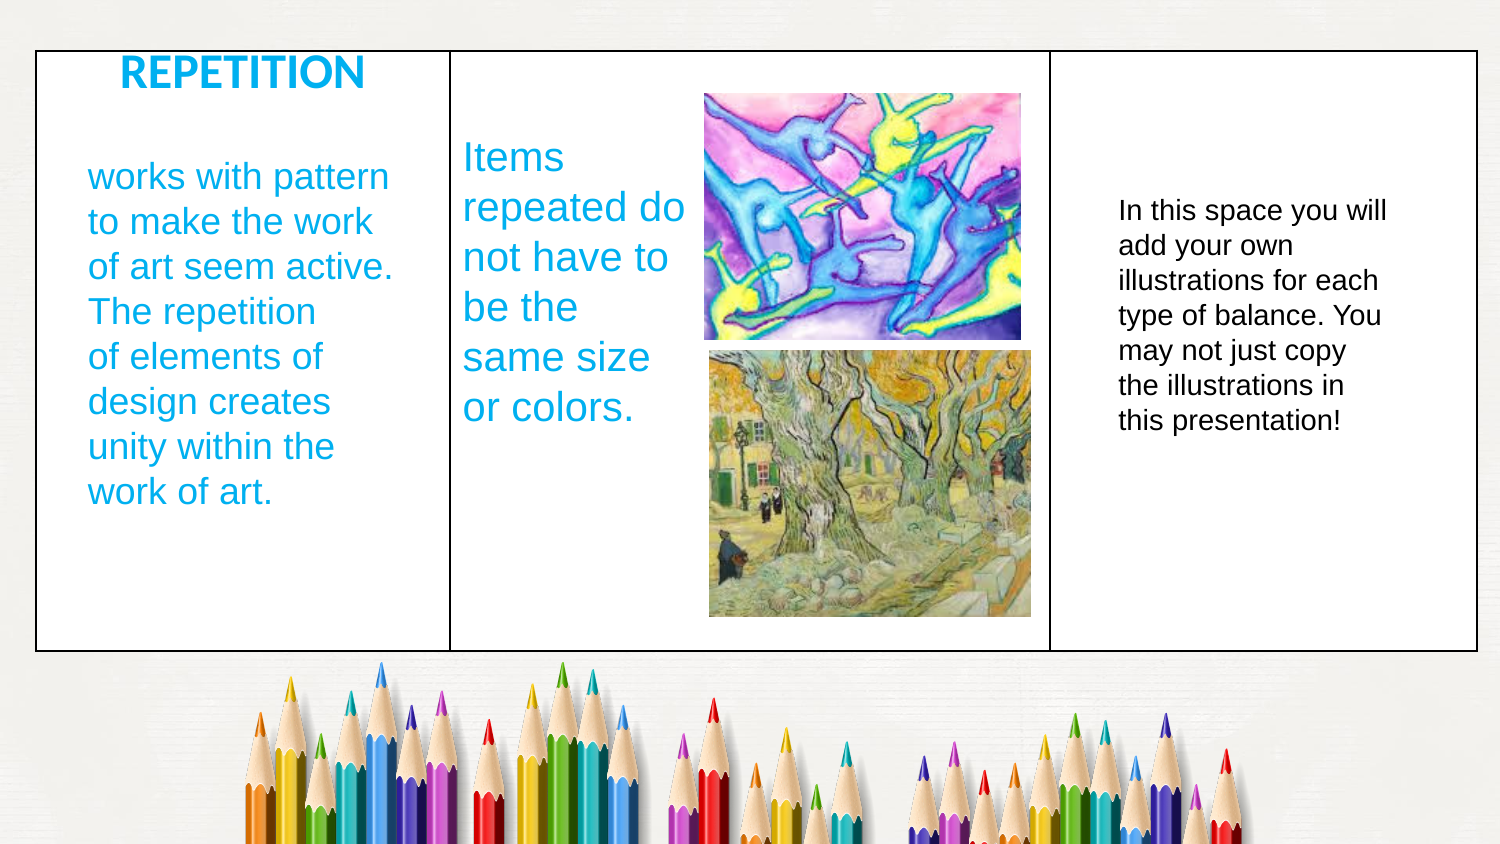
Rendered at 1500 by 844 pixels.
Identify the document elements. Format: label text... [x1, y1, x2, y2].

text_box In this space you will add your own illustrations for each type of balance. You may not just copy the illustrations in this presentation! [1103, 184, 1410, 444]
text_box Items repeated do not have to be the same size or colors. [447, 122, 705, 438]
table_header [451, 52, 1049, 650]
table_header [1051, 52, 1476, 650]
text_box works with pattern to make the work of art seem active. The repetition of elements of design creates unity within the work of art. [73, 144, 417, 520]
picture [0, 0, 1500, 844]
table_header REPETITION [37, 52, 449, 650]
